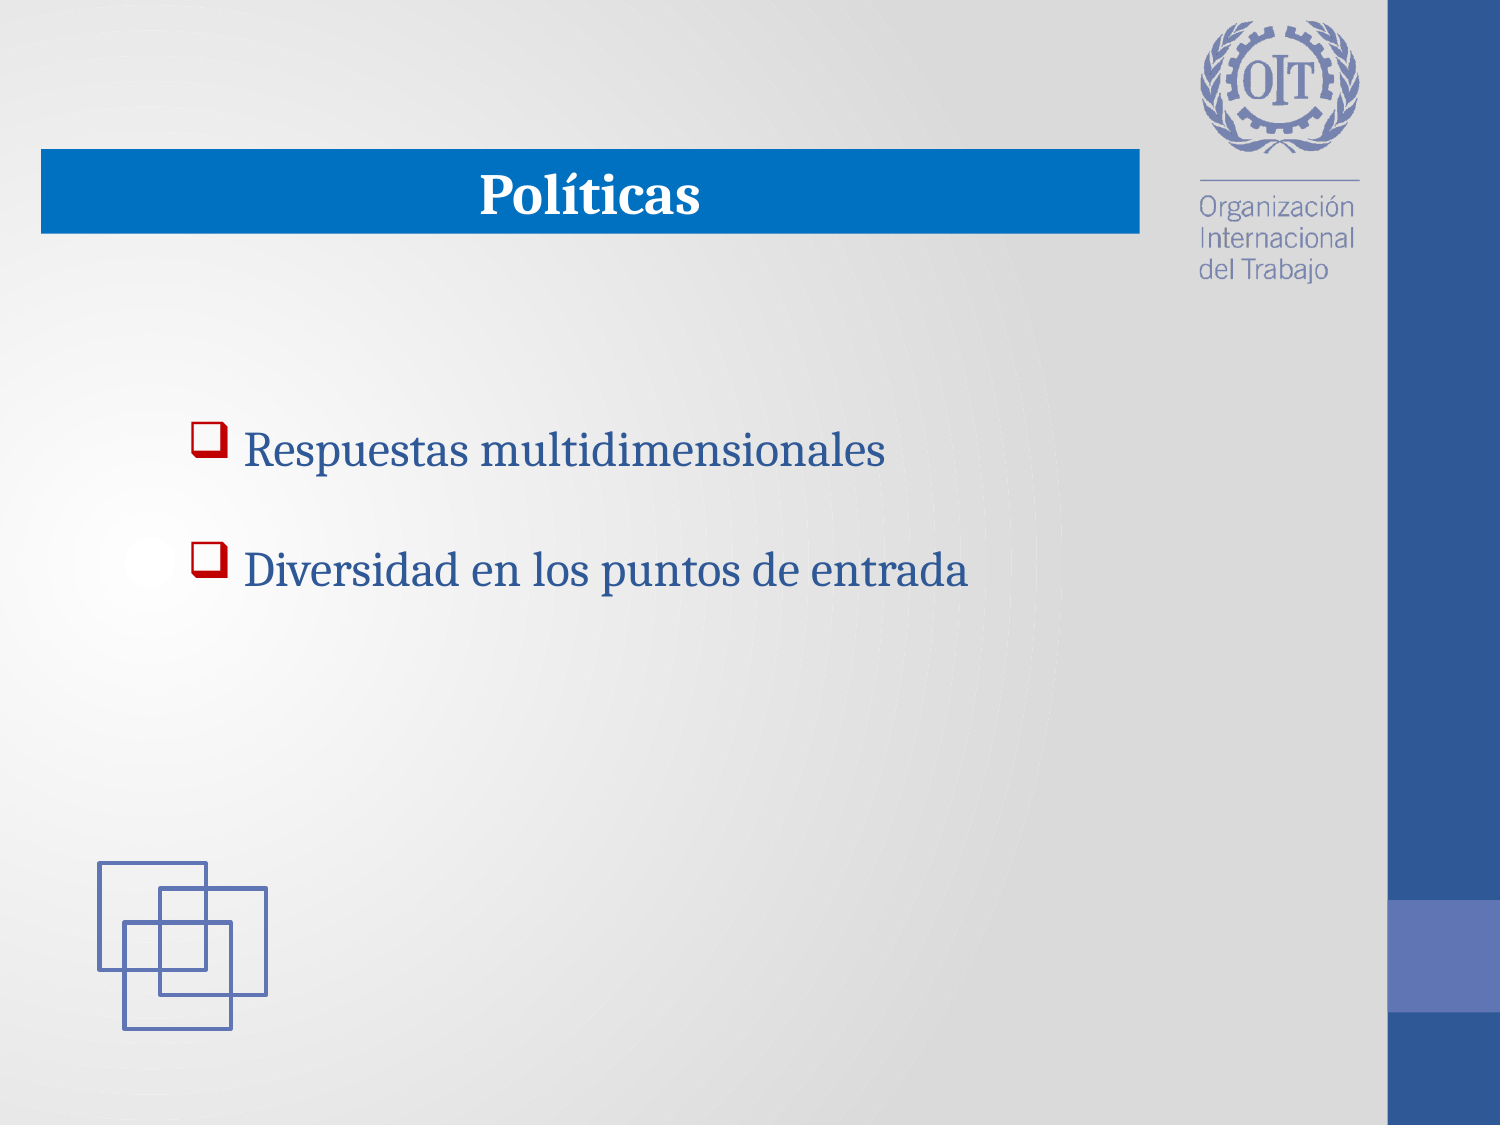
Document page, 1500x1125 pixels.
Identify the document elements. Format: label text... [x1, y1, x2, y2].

text_box Respuestas multidimensionales Diversidad en los puntos de entrada [172, 408, 1164, 604]
picture [1195, 18, 1363, 287]
text_box Políticas [41, 149, 1140, 234]
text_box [98, 862, 267, 1030]
